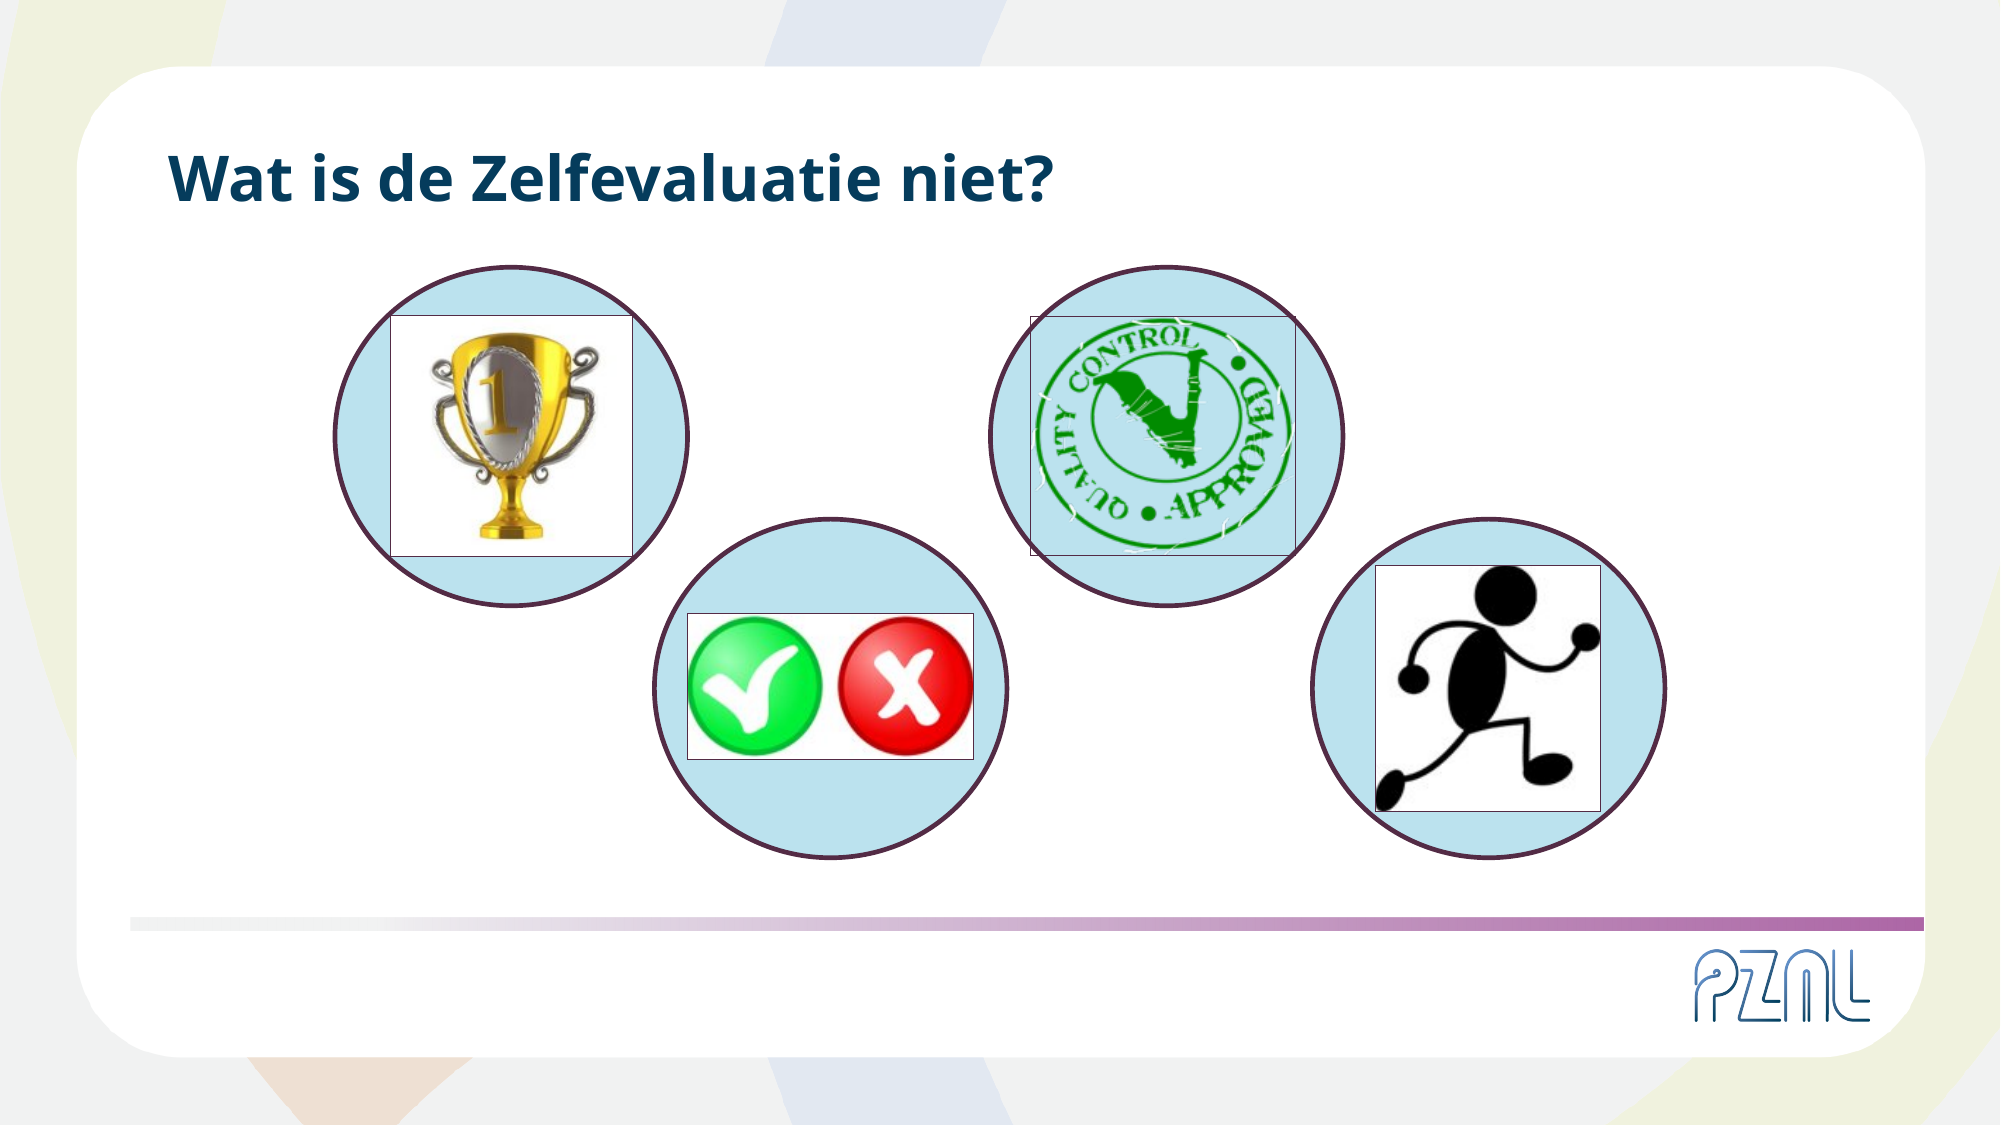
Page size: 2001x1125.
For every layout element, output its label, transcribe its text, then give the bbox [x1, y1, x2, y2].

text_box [334, 266, 1666, 858]
list Wat is de Zelfevaluatie niet? [153, 39, 1863, 222]
picture [0, 0, 2001, 1125]
